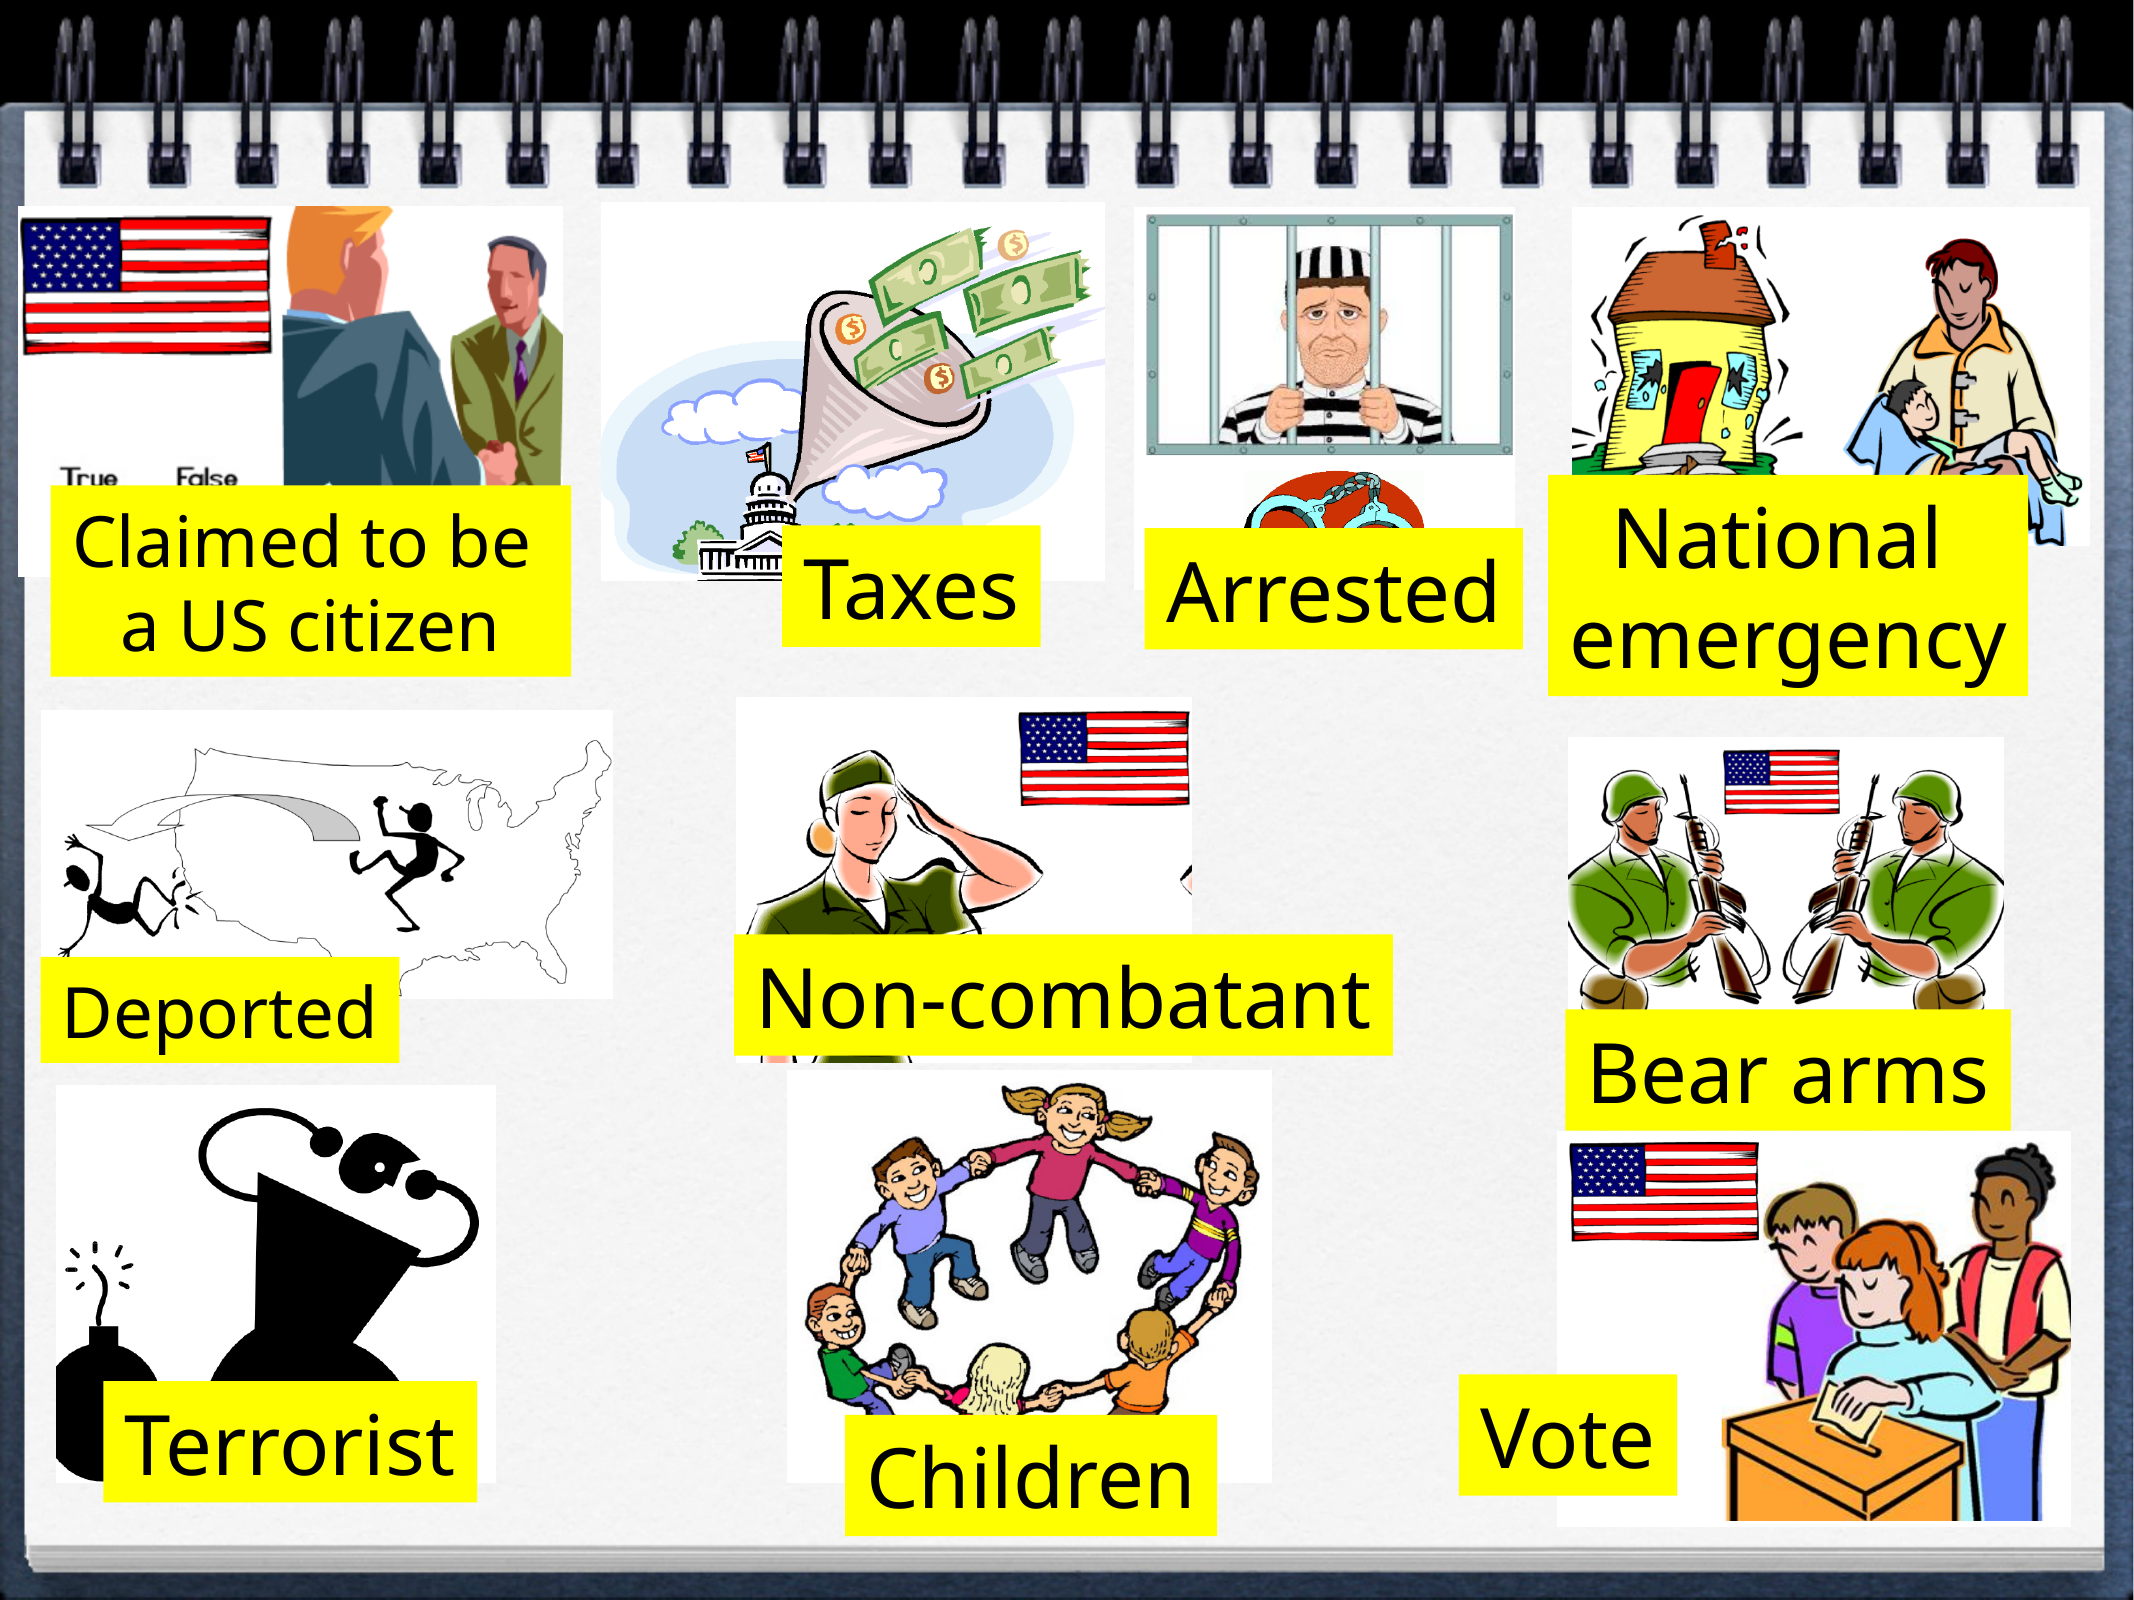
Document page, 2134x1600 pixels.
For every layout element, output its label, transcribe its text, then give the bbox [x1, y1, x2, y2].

text_box Non-combatant [1197, 934, 1393, 1056]
text_box Taxes [782, 588, 1041, 647]
text_box Terrorist [103, 1493, 478, 1503]
text_box Bear arms [1565, 1009, 2011, 1130]
text_box National emergency [1548, 474, 2029, 697]
text_box Claimed to be a US citizen [50, 485, 572, 677]
text_box Deported [40, 1005, 400, 1063]
text_box Arrested [1144, 528, 1523, 650]
text_box Children [845, 1493, 1218, 1537]
picture [0, 0, 2134, 1600]
text_box Vote [1458, 1374, 1552, 1496]
